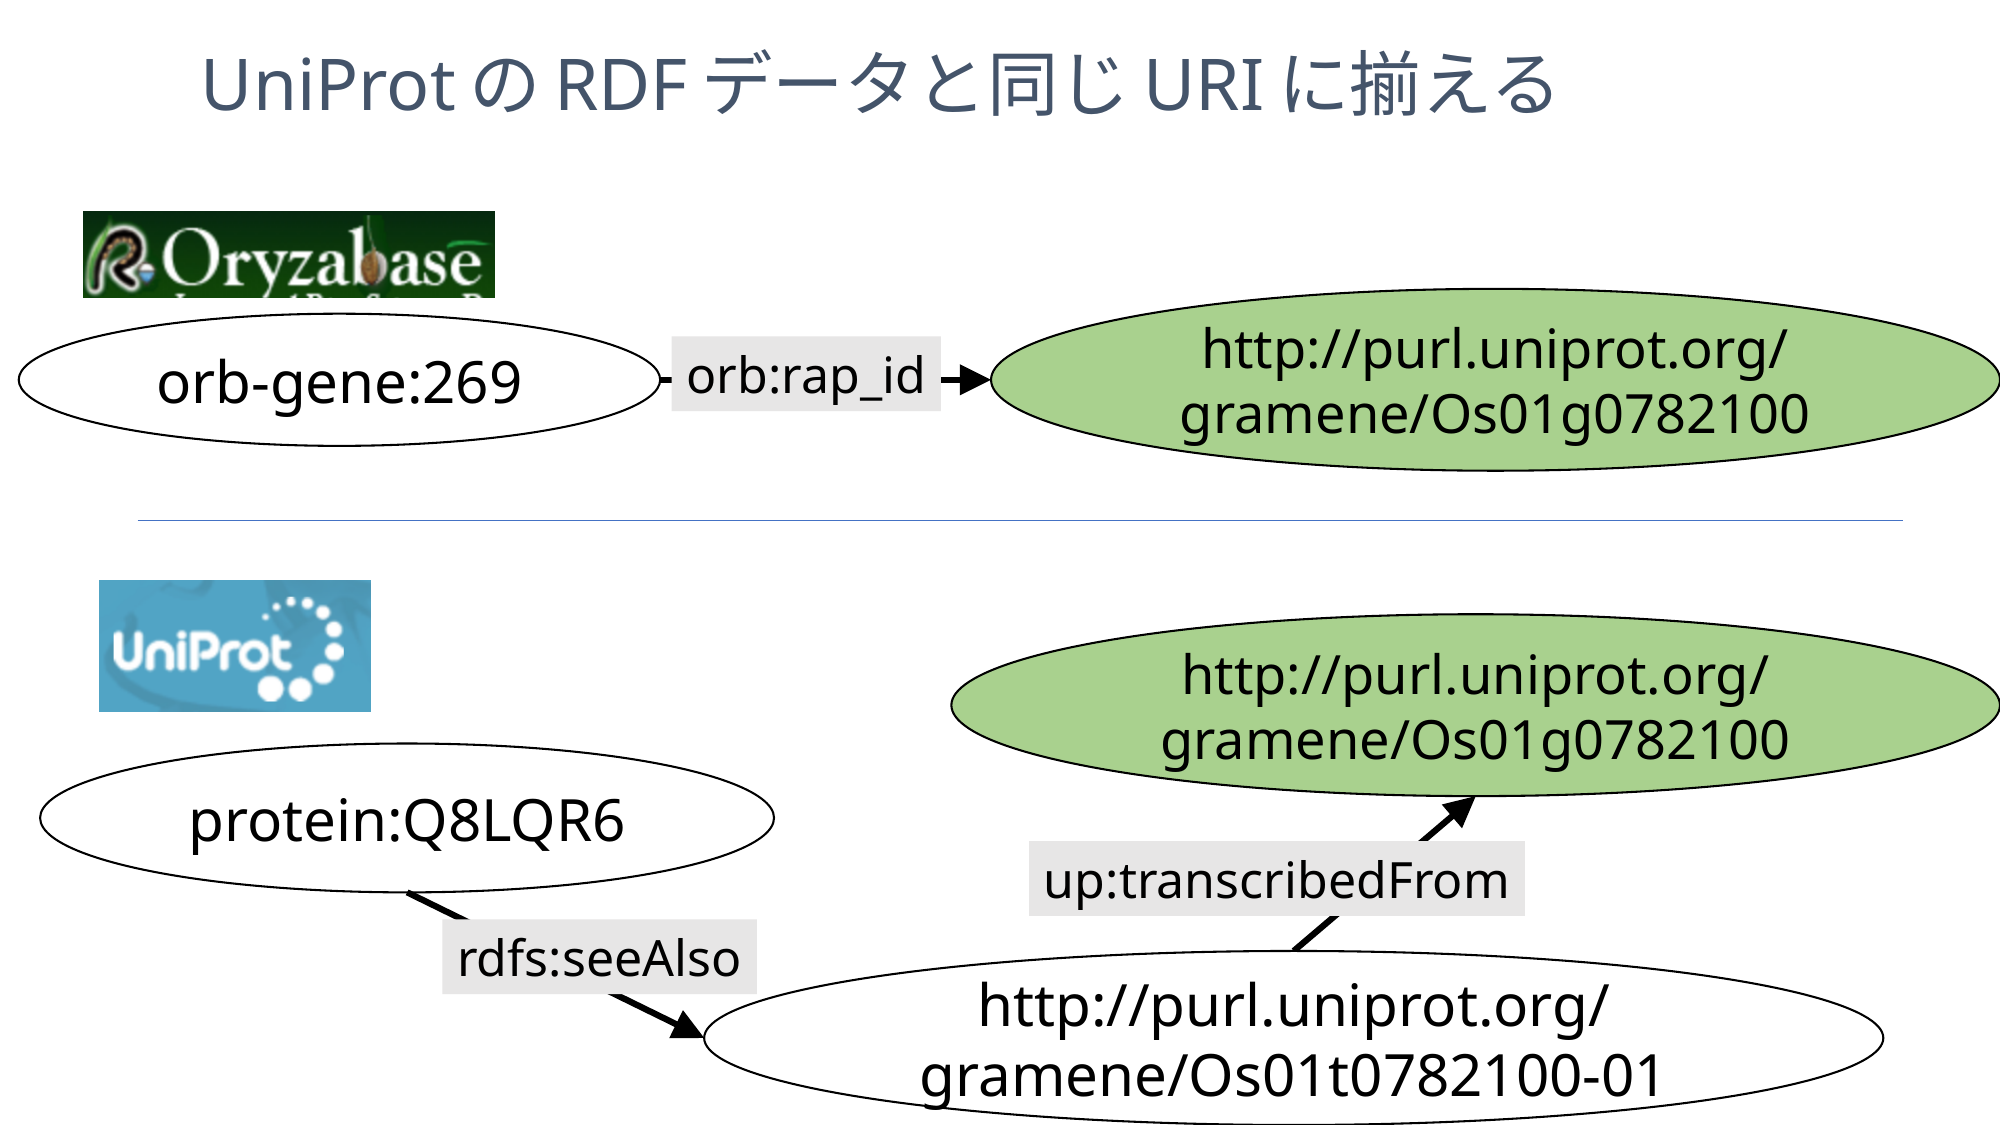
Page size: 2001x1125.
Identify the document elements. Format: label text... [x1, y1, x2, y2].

text_box orb:rap_id [671, 380, 941, 412]
text_box UniProtのRDFデータと同じURIに揃える [185, 41, 1859, 178]
text_box http://purl.uniprot.org/ gramene/Os01g0782100 [990, 287, 2000, 472]
text_box protein:Q8LQR6 [39, 742, 776, 894]
picture [99, 580, 371, 712]
text_box up:transcribedFrom [1476, 841, 1525, 916]
text_box up:transcribedFrom [1029, 841, 1293, 916]
picture [83, 211, 495, 298]
text_box orb-gene:269 [17, 312, 662, 447]
text_box http://purl.uniprot.org/ gramene/Os01g0782100 [950, 613, 2000, 798]
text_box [407, 892, 705, 1038]
text_box http://purl.uniprot.org/ gramene/Os01t0782100-01 [703, 949, 1885, 1125]
text_box rdfs:seeAlso [705, 919, 757, 995]
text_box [1293, 796, 1476, 951]
text_box orb:rap_id [671, 336, 941, 379]
